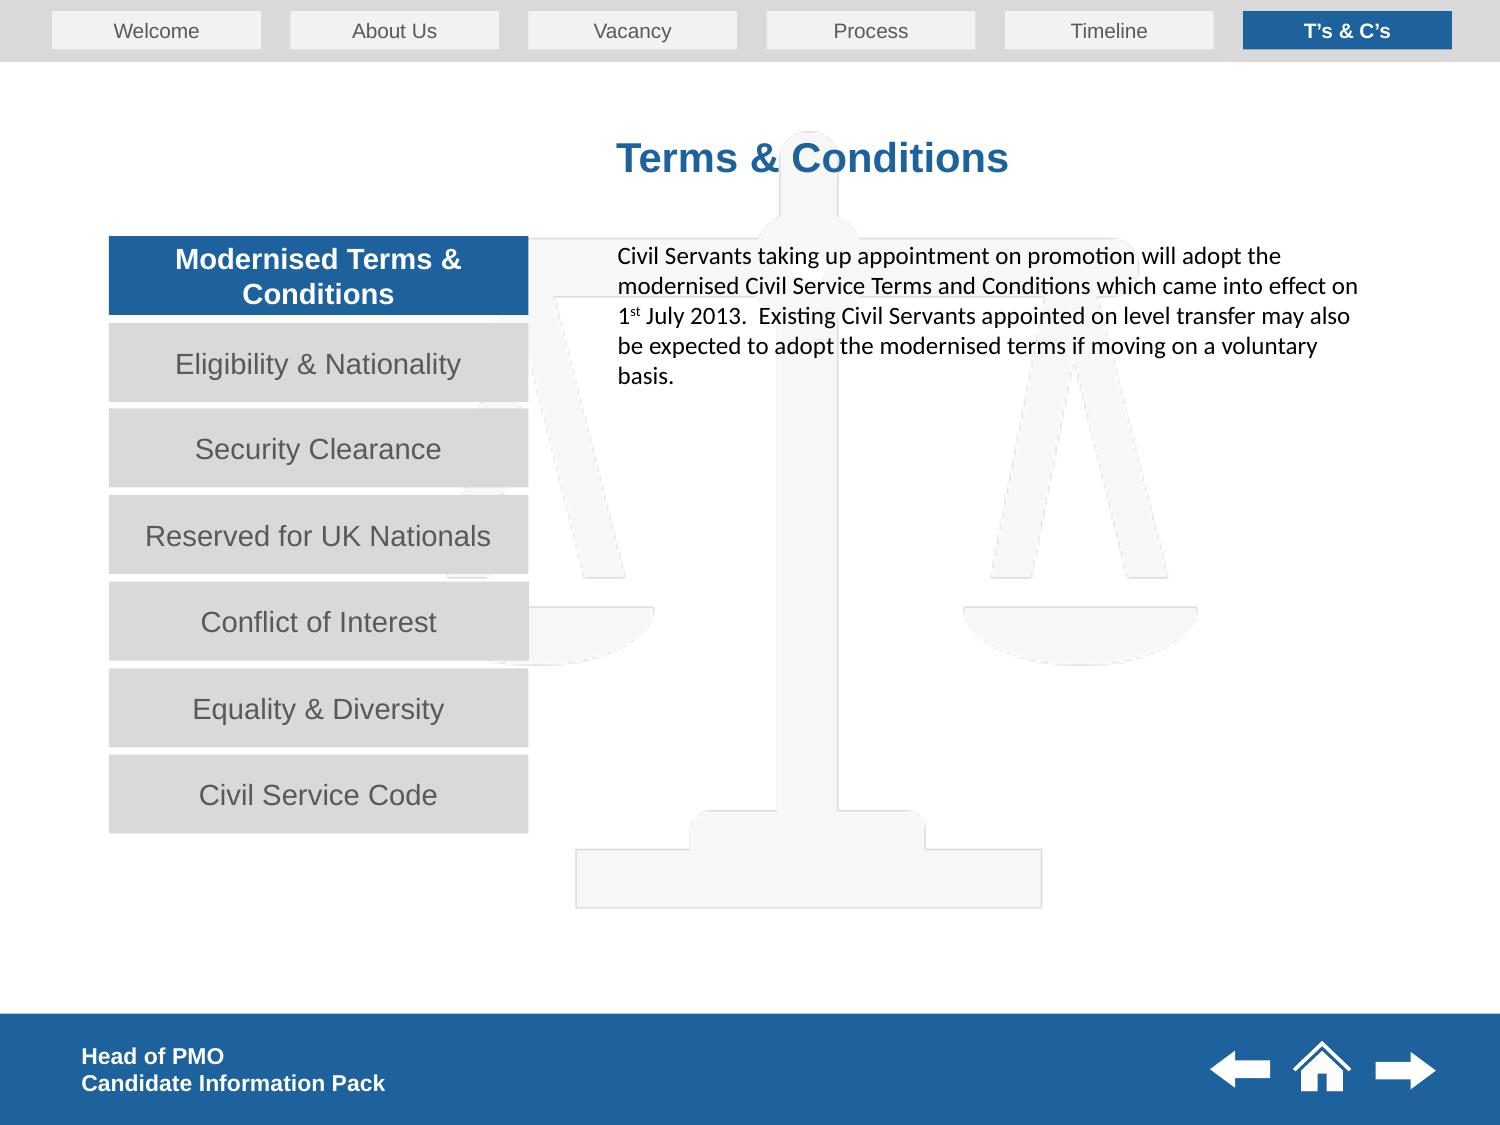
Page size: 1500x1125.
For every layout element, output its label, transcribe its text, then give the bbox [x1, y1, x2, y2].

text_box [1208, 1048, 1272, 1090]
text_box [0, 0, 1500, 63]
text_box About Us [289, 10, 500, 50]
text_box [0, 1013, 1500, 1125]
text_box Civil Service Code [108, 754, 529, 834]
text_box Civil Servants taking up appointment on promotion will adopt the modernised Civil Service Terms and Conditions which came into effect on 1st July 2013. Existing Civil Servants appointed on level transfer may also be expected to adopt the modernised terms if moving on a voluntary basis. [602, 232, 1391, 397]
text_box Equality & Diversity [108, 667, 529, 748]
text_box T’s & C’s [1242, 10, 1453, 50]
text_box Modernised Terms & Conditions [108, 235, 529, 316]
text_box [1374, 1049, 1438, 1092]
text_box Conflict of Interest [108, 581, 530, 662]
text_box Security Clearance [108, 407, 529, 488]
text_box Head of PMO Candidate Information Pack [66, 1033, 401, 1104]
text_box Timeline [1004, 10, 1215, 50]
text_box Terms & Conditions [601, 129, 1500, 210]
text_box Reserved for UK Nationals [108, 494, 529, 575]
text_box Eligibility & Nationality [108, 322, 529, 403]
text_box Welcome [51, 10, 262, 50]
text_box Process [766, 10, 976, 50]
text_box Vacancy [527, 10, 738, 50]
picture [344, 63, 1275, 986]
picture [1288, 1032, 1356, 1100]
